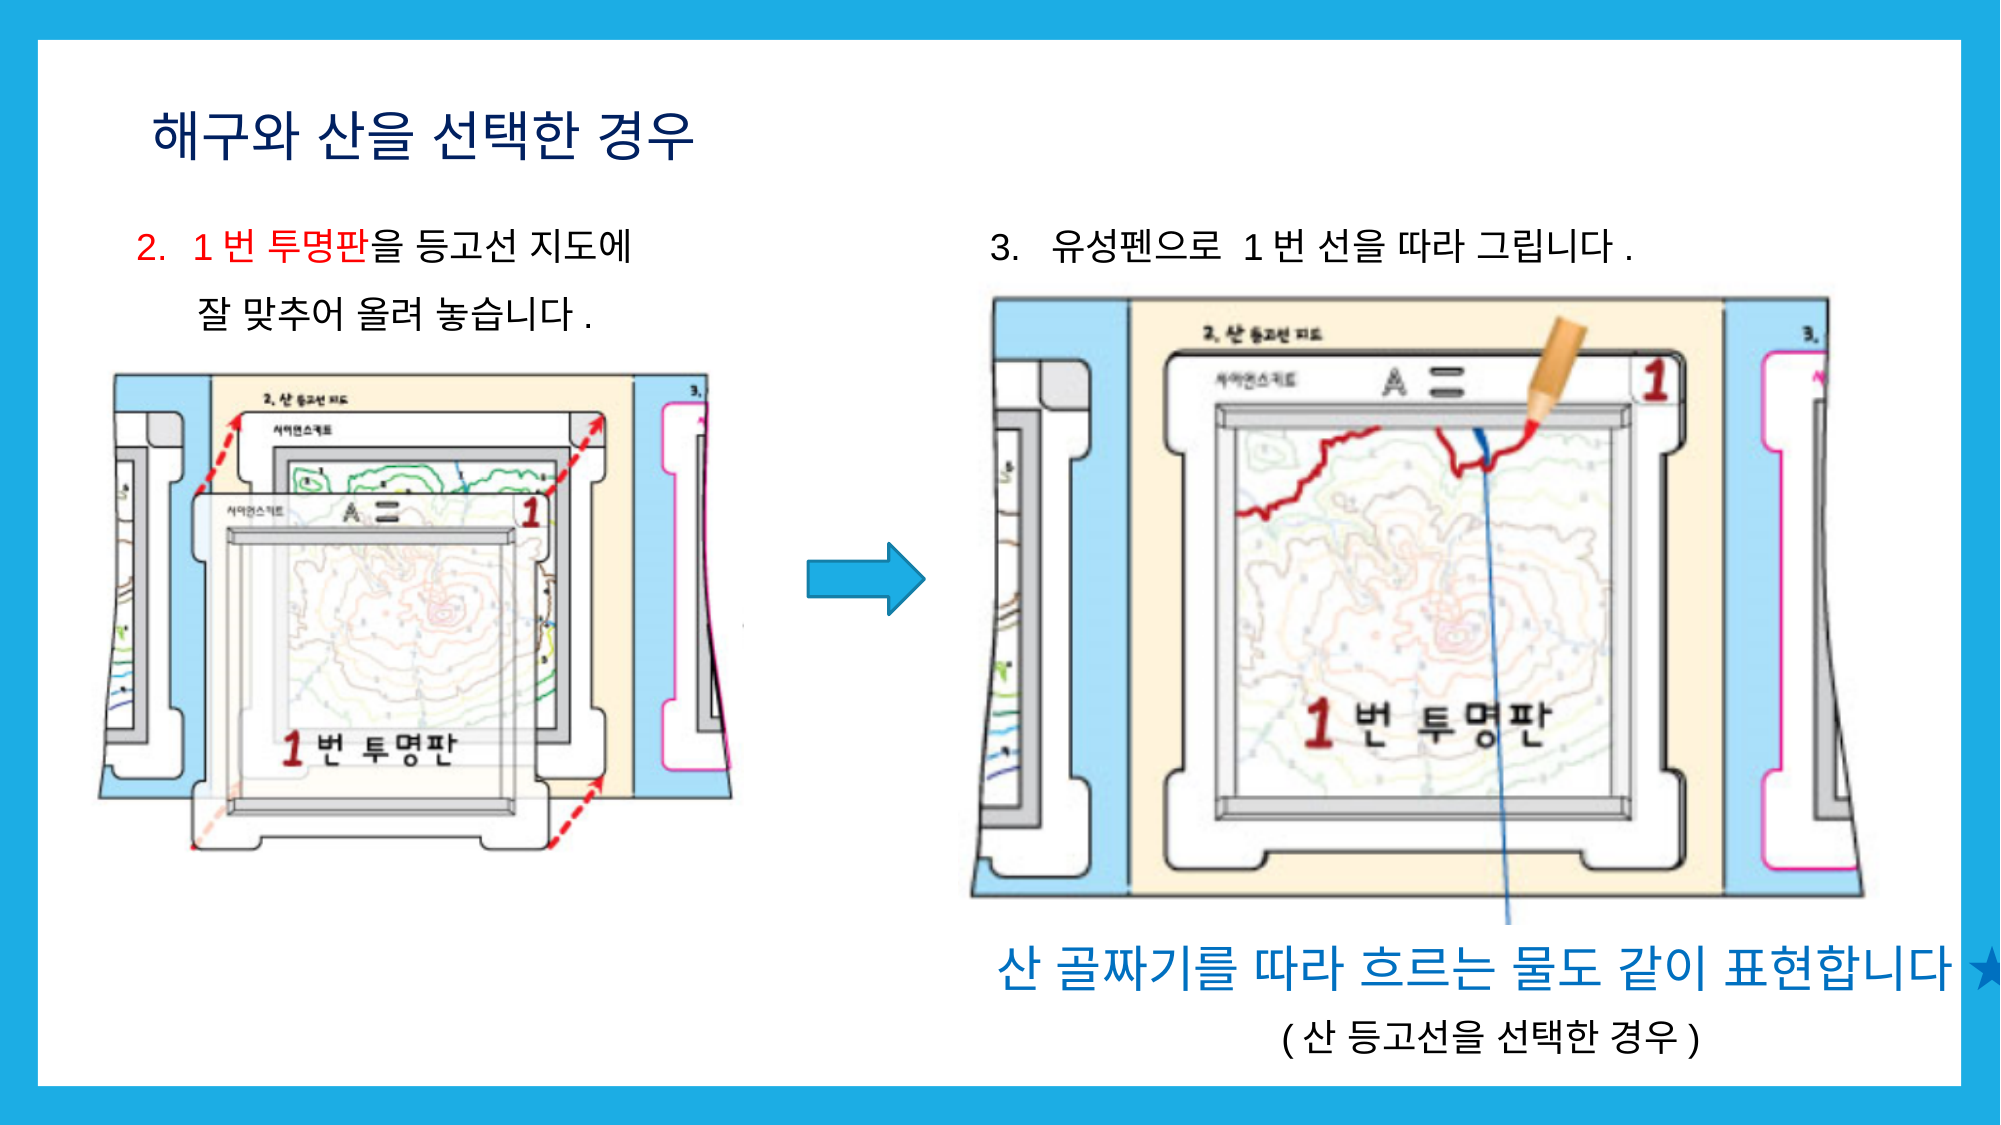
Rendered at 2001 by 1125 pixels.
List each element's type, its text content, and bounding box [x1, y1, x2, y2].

text_box 산 골짜기를 따라 흐르는 물도 같이 표현합니다 ★ [981, 930, 2000, 1006]
picture [957, 275, 1880, 925]
text_box 해구와 산을 선택한 경우 [136, 87, 897, 160]
text_box (산 등고선을 선택한 경우) [1266, 1006, 1748, 1066]
picture [80, 356, 745, 873]
text_box 3. 유성펜으로 1번 선을 따라 그립니다. [975, 215, 1650, 273]
text_box 1번 투명판을 등고선 지도에 잘 맞추어 올려 놓습니다. [121, 215, 659, 343]
text_box [806, 541, 926, 617]
